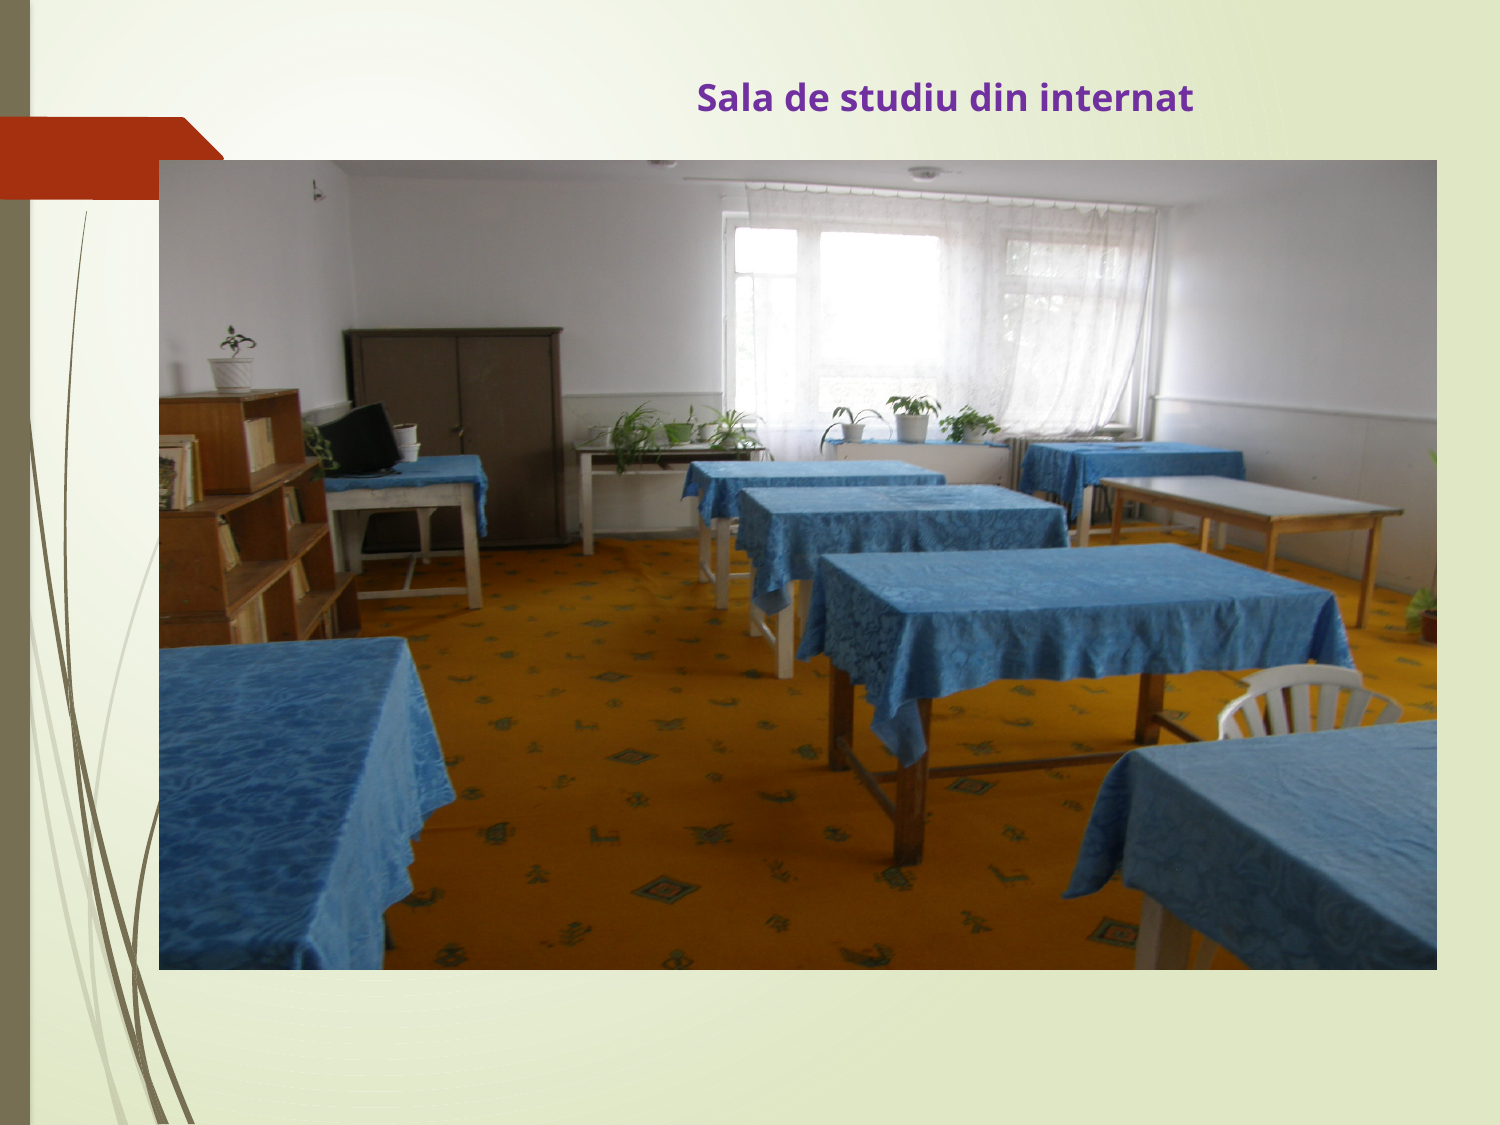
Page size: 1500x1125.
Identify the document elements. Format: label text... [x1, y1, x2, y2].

text_box Sala de studiu din internat [682, 66, 1210, 127]
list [159, 160, 1437, 970]
